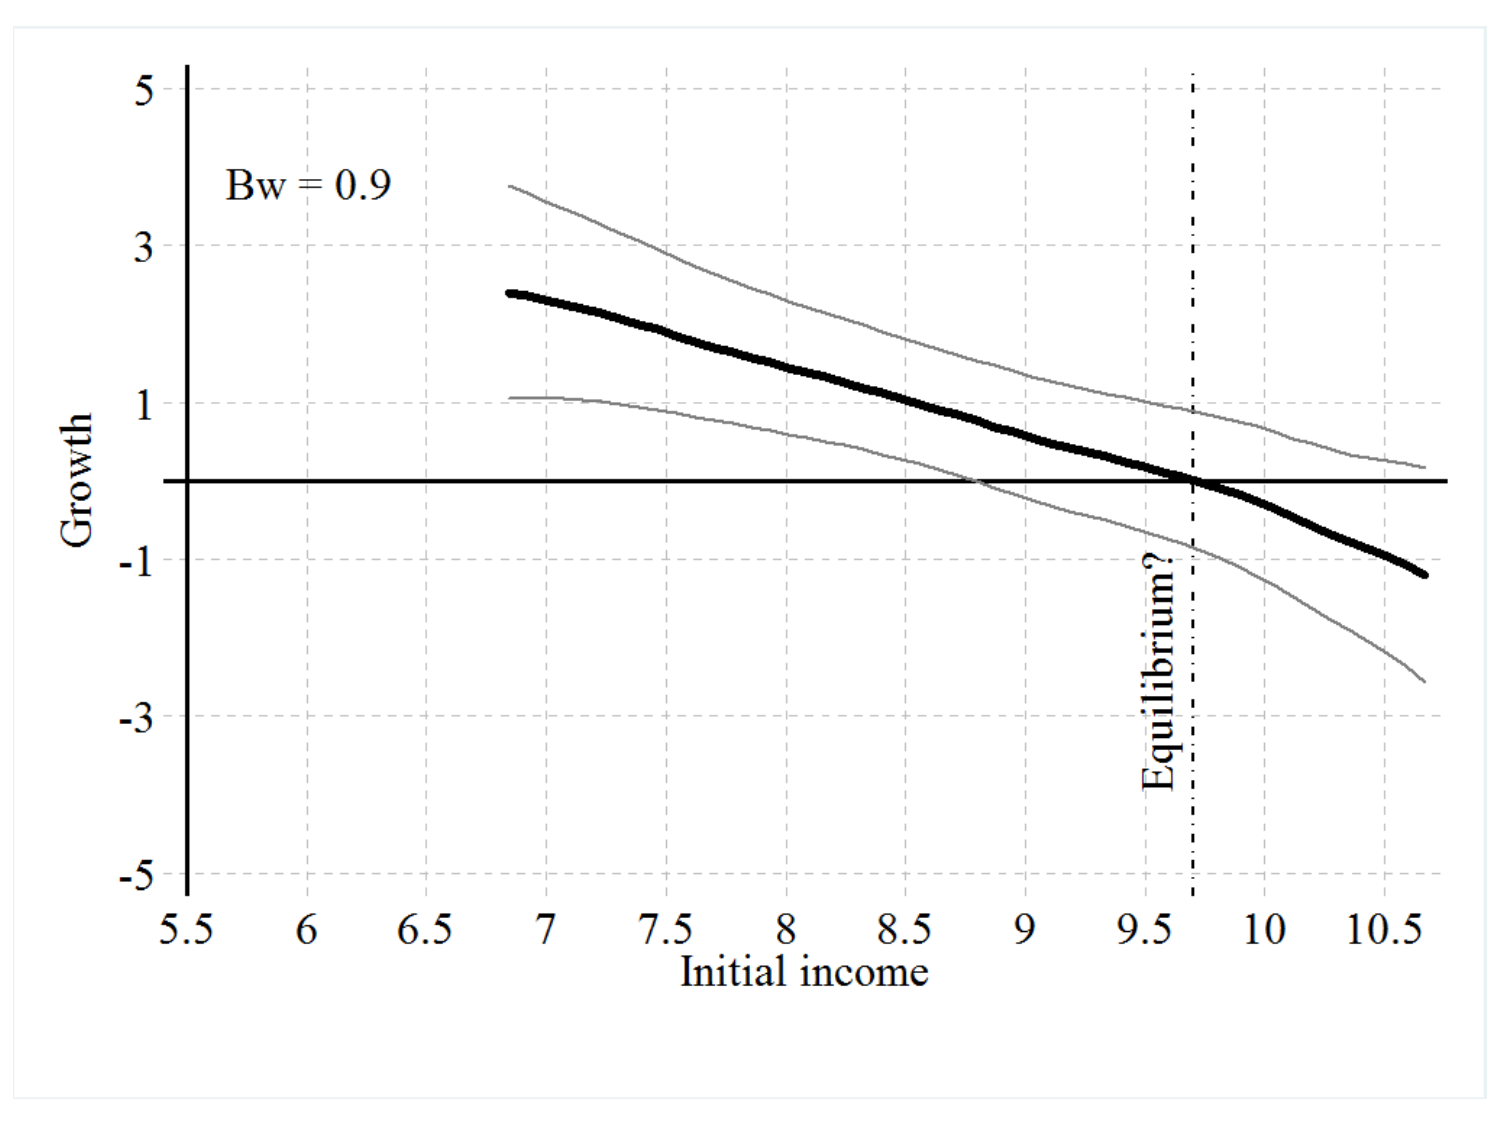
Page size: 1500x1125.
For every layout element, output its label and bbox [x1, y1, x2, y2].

list [13, 25, 1487, 1099]
